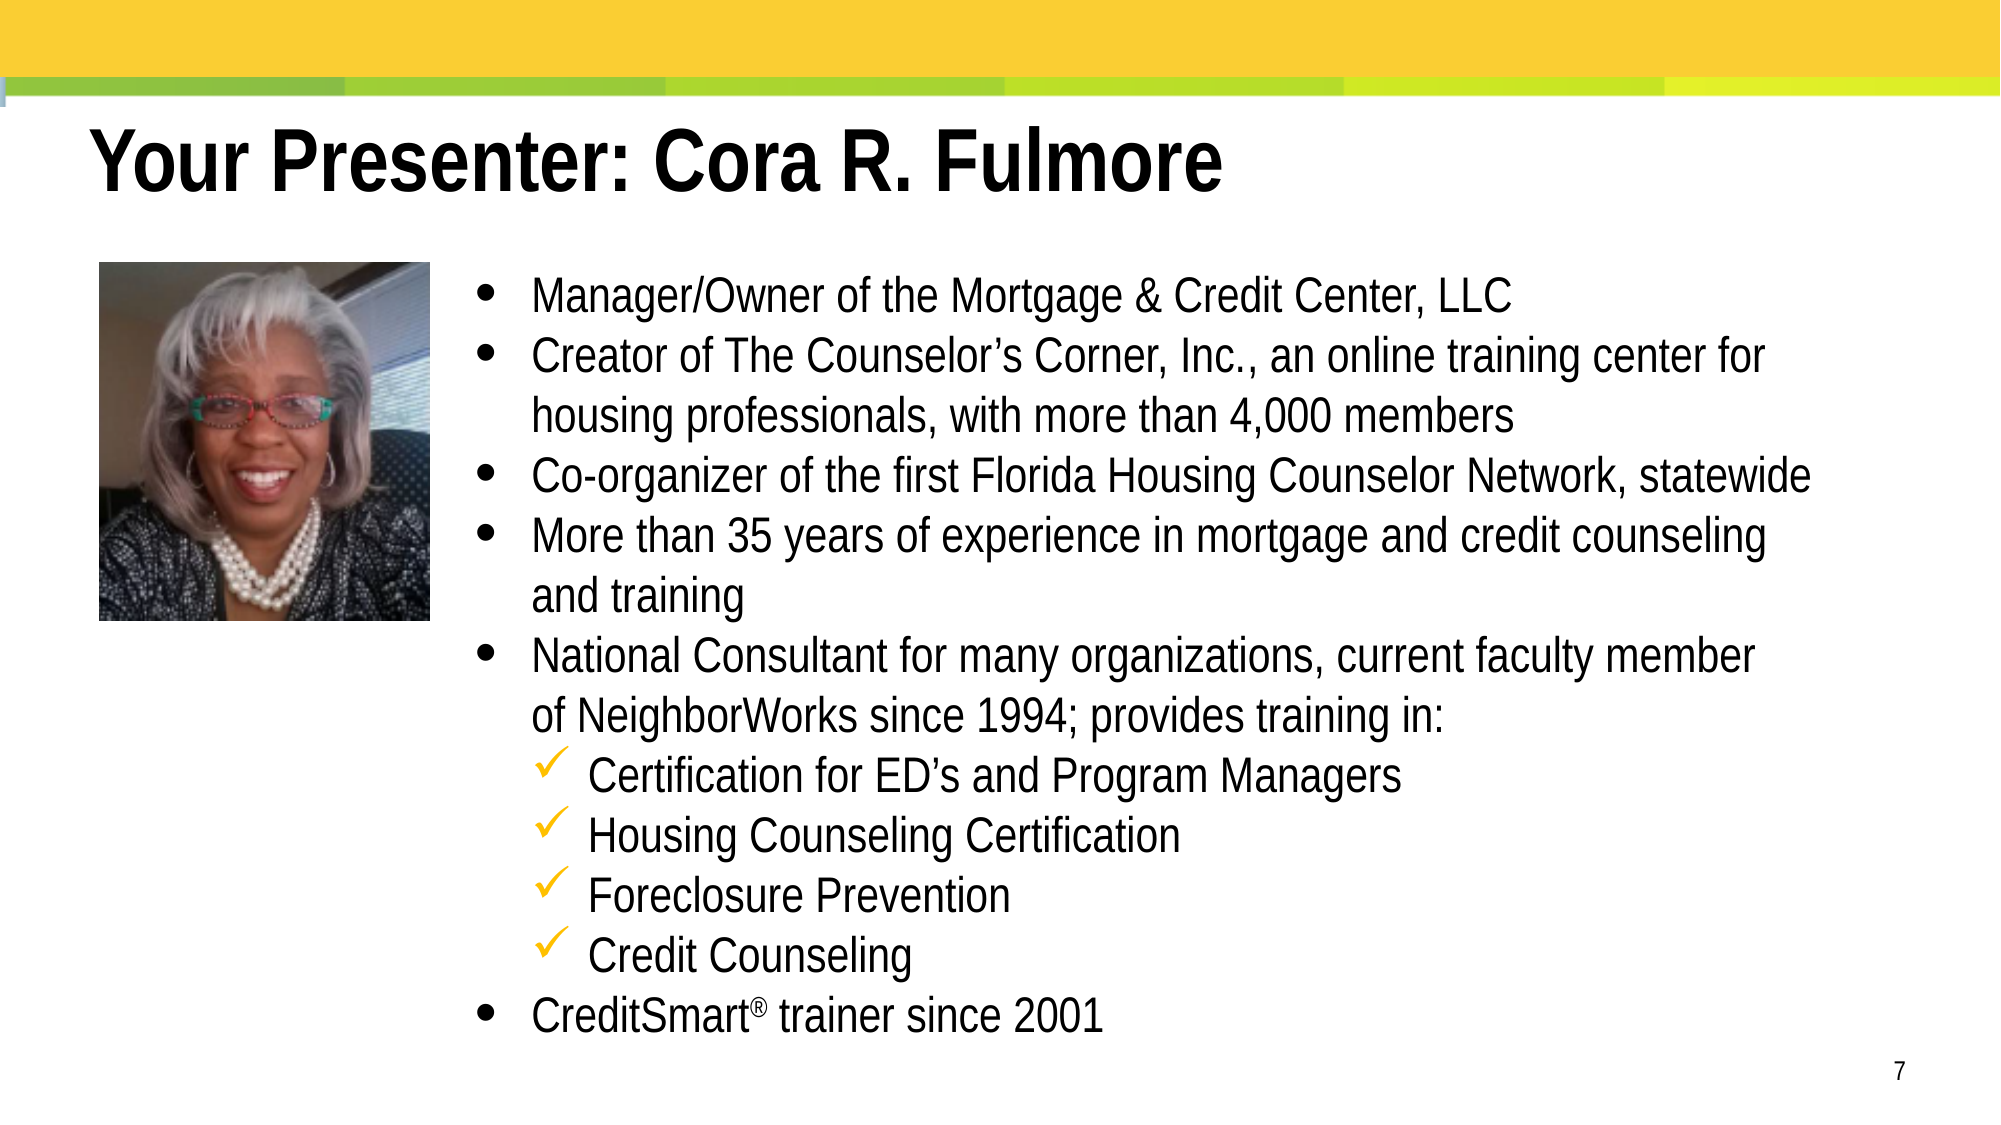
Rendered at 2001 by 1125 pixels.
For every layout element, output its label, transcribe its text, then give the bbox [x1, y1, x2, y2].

picture [99, 262, 430, 621]
slide_number 7 [1870, 1046, 1914, 1094]
text_box Manager/Owner of the Mortgage & Credit Center, LLC Creator of The Counselor’s Corner, Inc., an online training center for housing professionals, with more than 4,000 members Co-organizer of the first Florida Housing Counselor Network, statewide More than 35 years of experience in mortgage and credit counseling and training National Consultant for many organizations, current faculty member of NeighborWorks since 1994; provides training in: Certification for ED’s and Program Managers Housing Counseling Certification Foreclosure Prevention Credit Counseling CreditSmart® trainer since 2001 [474, 262, 1900, 1043]
picture [0, 0, 2000, 107]
title Your Presenter: Cora R. Fulmore [80, 101, 1910, 225]
